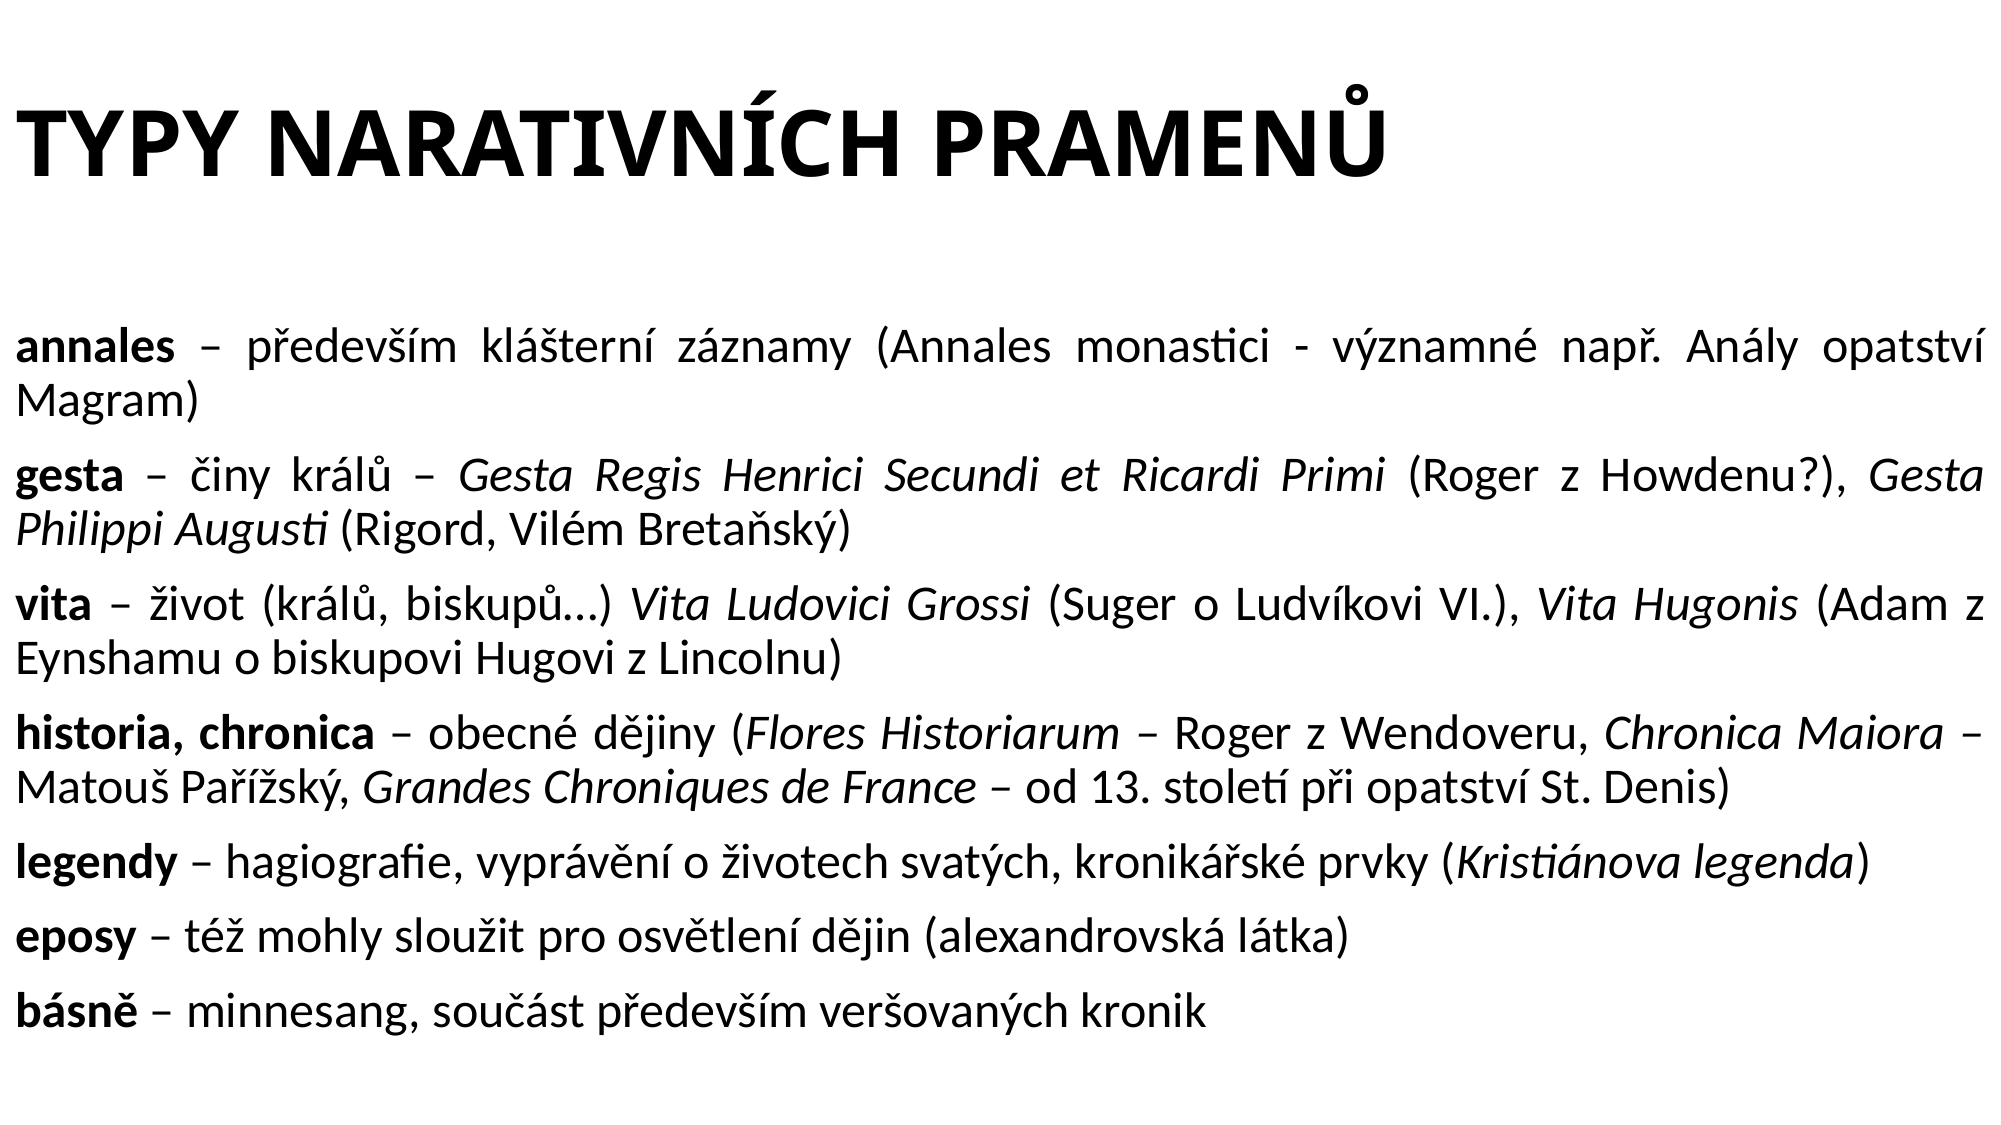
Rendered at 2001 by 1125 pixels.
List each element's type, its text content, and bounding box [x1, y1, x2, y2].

title TYPY NARATIVNÍCH PRAMENŮ [0, 59, 2000, 231]
list annales – především klášterní záznamy (Annales monastici - významné např. Anály opatství Magram) gesta – činy králů – Gesta Regis Henrici Secundi et Ricardi Primi (Roger z Howdenu?), Gesta Philippi Augusti (Rigord, Vilém Bretaňský) vita – život (králů, biskupů…) Vita Ludovici Grossi (Suger o Ludvíkovi VI.), Vita Hugonis (Adam z Eynshamu o biskupovi Hugovi z Lincolnu) historia, chronica – obecné dějiny (Flores Historiarum – Roger z Wendoveru, Chronica Maiora – Matouš Pařížský, Grandes Chroniques de France – od 13. století při opatství St. Denis) legendy – hagiografie, vyprávění o životech svatých, kronikářské prvky (Kristiánova legenda) eposy – též mohly sloužit pro osvětlení dějin (alexandrovská látka) básně – minnesang, součást především veršovaných kronik [0, 231, 2000, 1125]
